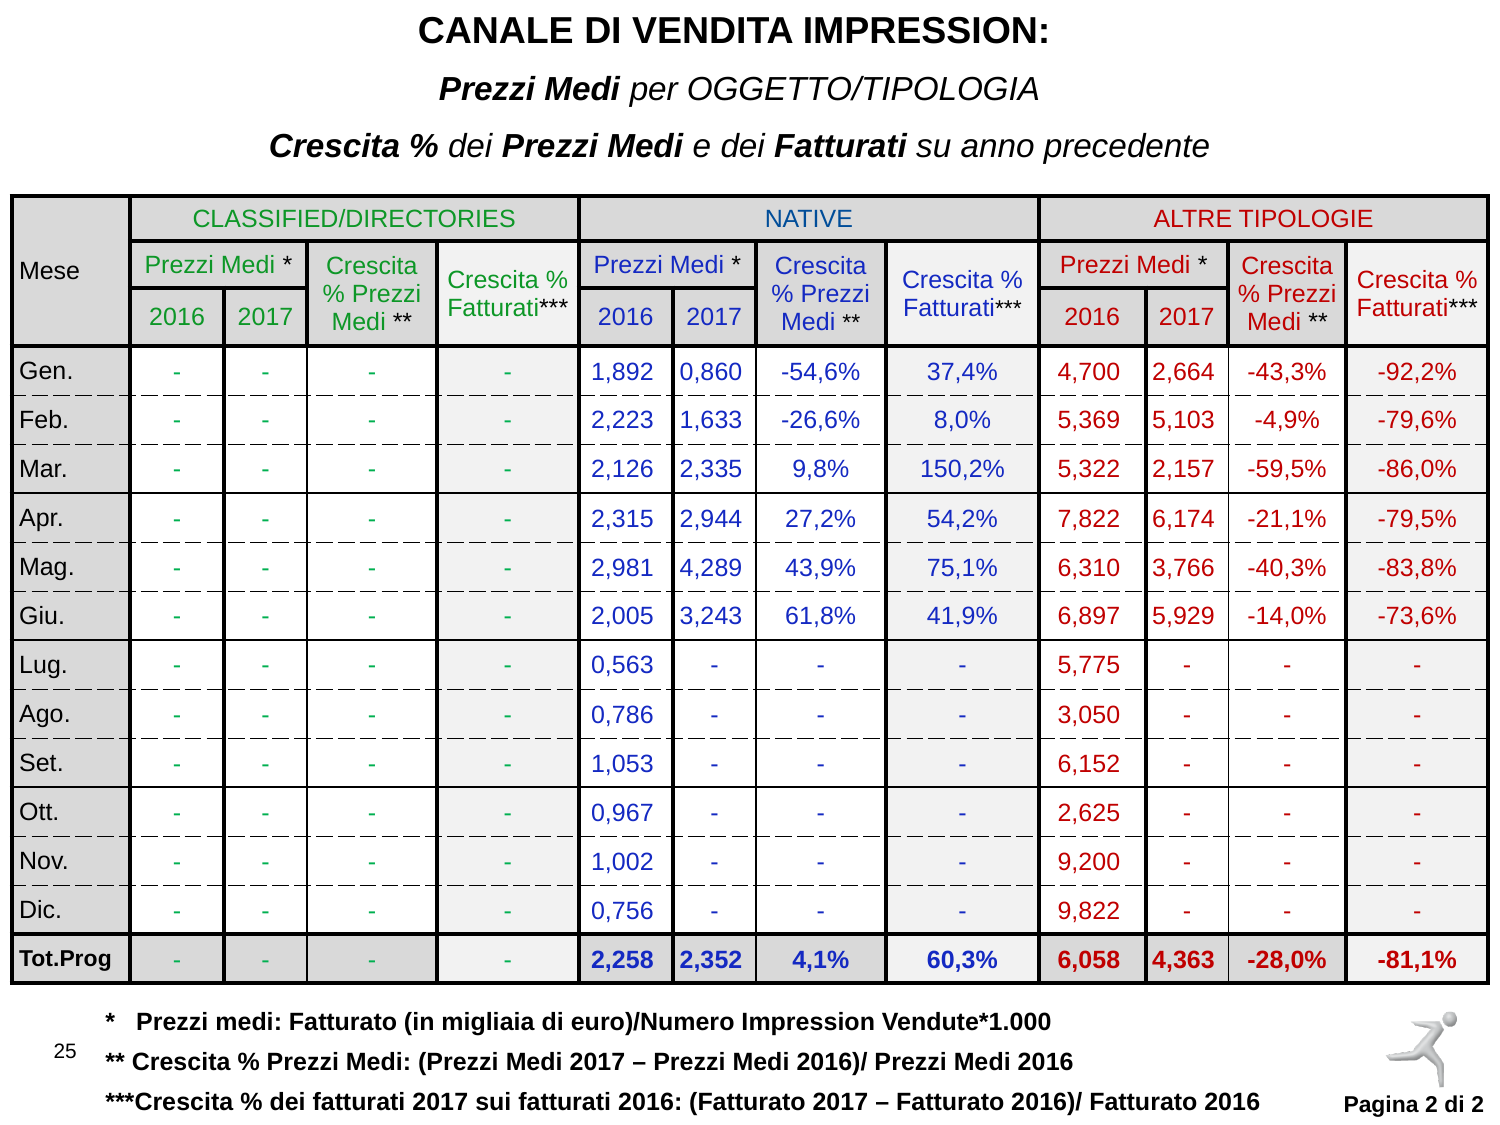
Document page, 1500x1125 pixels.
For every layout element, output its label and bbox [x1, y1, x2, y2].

table_cell [1148, 936, 1228, 981]
table_cell [888, 788, 1037, 932]
table_cell [132, 290, 222, 344]
table_cell [1041, 641, 1144, 786]
table_cell [1041, 936, 1144, 981]
table_cell [1348, 494, 1486, 639]
table_cell [757, 788, 884, 932]
table_cell [439, 243, 577, 344]
table_cell [1148, 290, 1226, 344]
table_cell [308, 788, 435, 932]
table_cell [439, 936, 577, 981]
table_cell [888, 243, 1037, 344]
table_cell [132, 788, 222, 932]
table_cell [1041, 243, 1226, 286]
table_cell [132, 641, 222, 786]
table_header [1041, 198, 1486, 239]
table_cell [1348, 641, 1486, 786]
table_cell [675, 788, 755, 932]
table_cell [1041, 788, 1144, 932]
table_cell [675, 348, 755, 492]
table_cell [308, 641, 435, 786]
table_cell [1230, 243, 1344, 344]
table_cell [226, 494, 306, 639]
table_cell [132, 936, 222, 981]
table_cell [1229, 641, 1344, 786]
text_box [90, 998, 1278, 1123]
text_box [1328, 1082, 1500, 1125]
table_cell [1148, 788, 1228, 932]
table_cell [581, 936, 671, 981]
table_cell [1148, 348, 1228, 492]
table_cell [14, 494, 128, 639]
table_cell [1229, 788, 1344, 932]
table_cell [14, 788, 128, 932]
table_cell [1041, 494, 1144, 639]
table_cell [1348, 243, 1486, 344]
table_cell [14, 348, 128, 492]
table_cell [1348, 788, 1486, 932]
picture [1366, 990, 1476, 1082]
table_cell [1148, 494, 1228, 639]
table_cell [1229, 936, 1344, 981]
table_cell [888, 936, 1037, 981]
table_cell [675, 641, 755, 786]
table_cell [308, 348, 435, 492]
table_cell [757, 641, 884, 786]
table_cell [675, 290, 754, 344]
table_cell [757, 494, 884, 639]
table_cell [757, 348, 884, 492]
table_cell [132, 348, 222, 492]
table_cell [14, 936, 128, 981]
table_cell [888, 494, 1037, 639]
table_cell [581, 290, 671, 344]
table_cell [226, 788, 306, 932]
table_cell [581, 641, 671, 786]
table_cell [226, 348, 306, 492]
table_cell [308, 494, 435, 639]
table_cell [226, 290, 305, 344]
table_cell [581, 348, 671, 492]
table_cell [1041, 290, 1144, 344]
table_cell [888, 348, 1037, 492]
table_cell [581, 494, 671, 639]
table_cell [132, 494, 222, 639]
table_header [14, 198, 128, 344]
table_cell [1229, 494, 1344, 639]
table_cell [675, 936, 755, 981]
table_cell [226, 641, 306, 786]
table_cell [581, 243, 754, 286]
table_cell [758, 243, 884, 344]
table_cell [132, 243, 305, 286]
table_cell [888, 641, 1037, 786]
text_box [105, 0, 1374, 170]
table_cell [14, 641, 128, 786]
table_cell [675, 494, 755, 639]
table_cell [309, 243, 435, 344]
table_cell [439, 788, 577, 932]
table_cell [757, 936, 884, 981]
table_cell [439, 641, 577, 786]
table_cell [1041, 348, 1144, 492]
table_header [581, 198, 1037, 239]
table_cell [1229, 348, 1344, 492]
table_cell [581, 788, 671, 932]
table_cell [439, 494, 577, 639]
table_cell [226, 936, 306, 981]
table_cell [439, 348, 577, 492]
table_cell [1148, 641, 1228, 786]
table_header [132, 198, 577, 239]
table_cell [1348, 348, 1486, 492]
table_cell [1348, 936, 1486, 981]
table_cell [308, 936, 435, 981]
